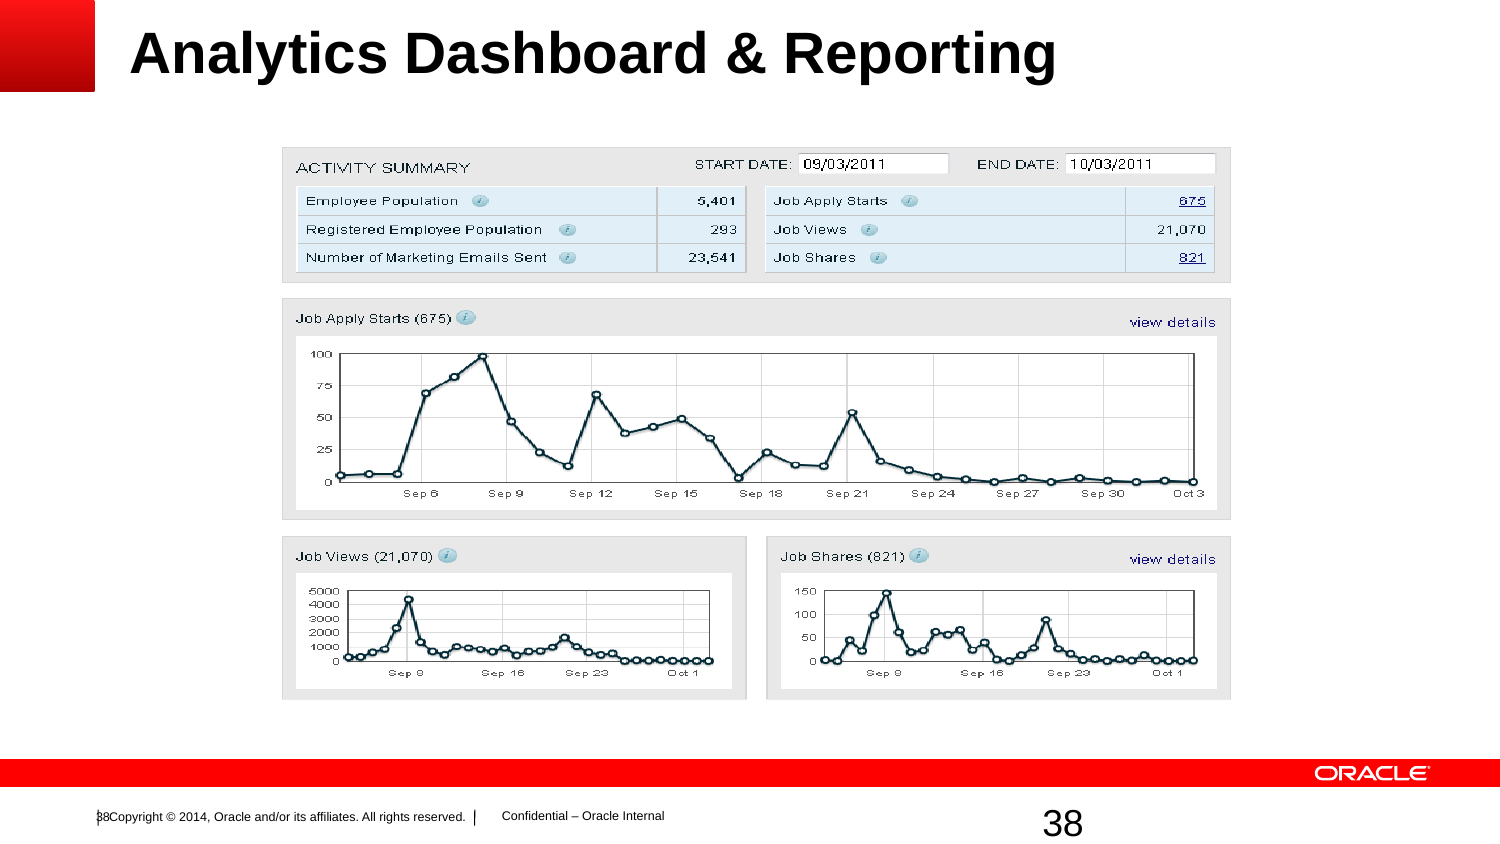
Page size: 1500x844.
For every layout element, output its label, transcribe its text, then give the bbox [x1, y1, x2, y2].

title Analytics Dashboard & Reporting [129, 22, 1500, 116]
slide_number 38 [1027, 791, 1494, 837]
picture [281, 147, 1233, 700]
picture [0, 759, 1500, 787]
